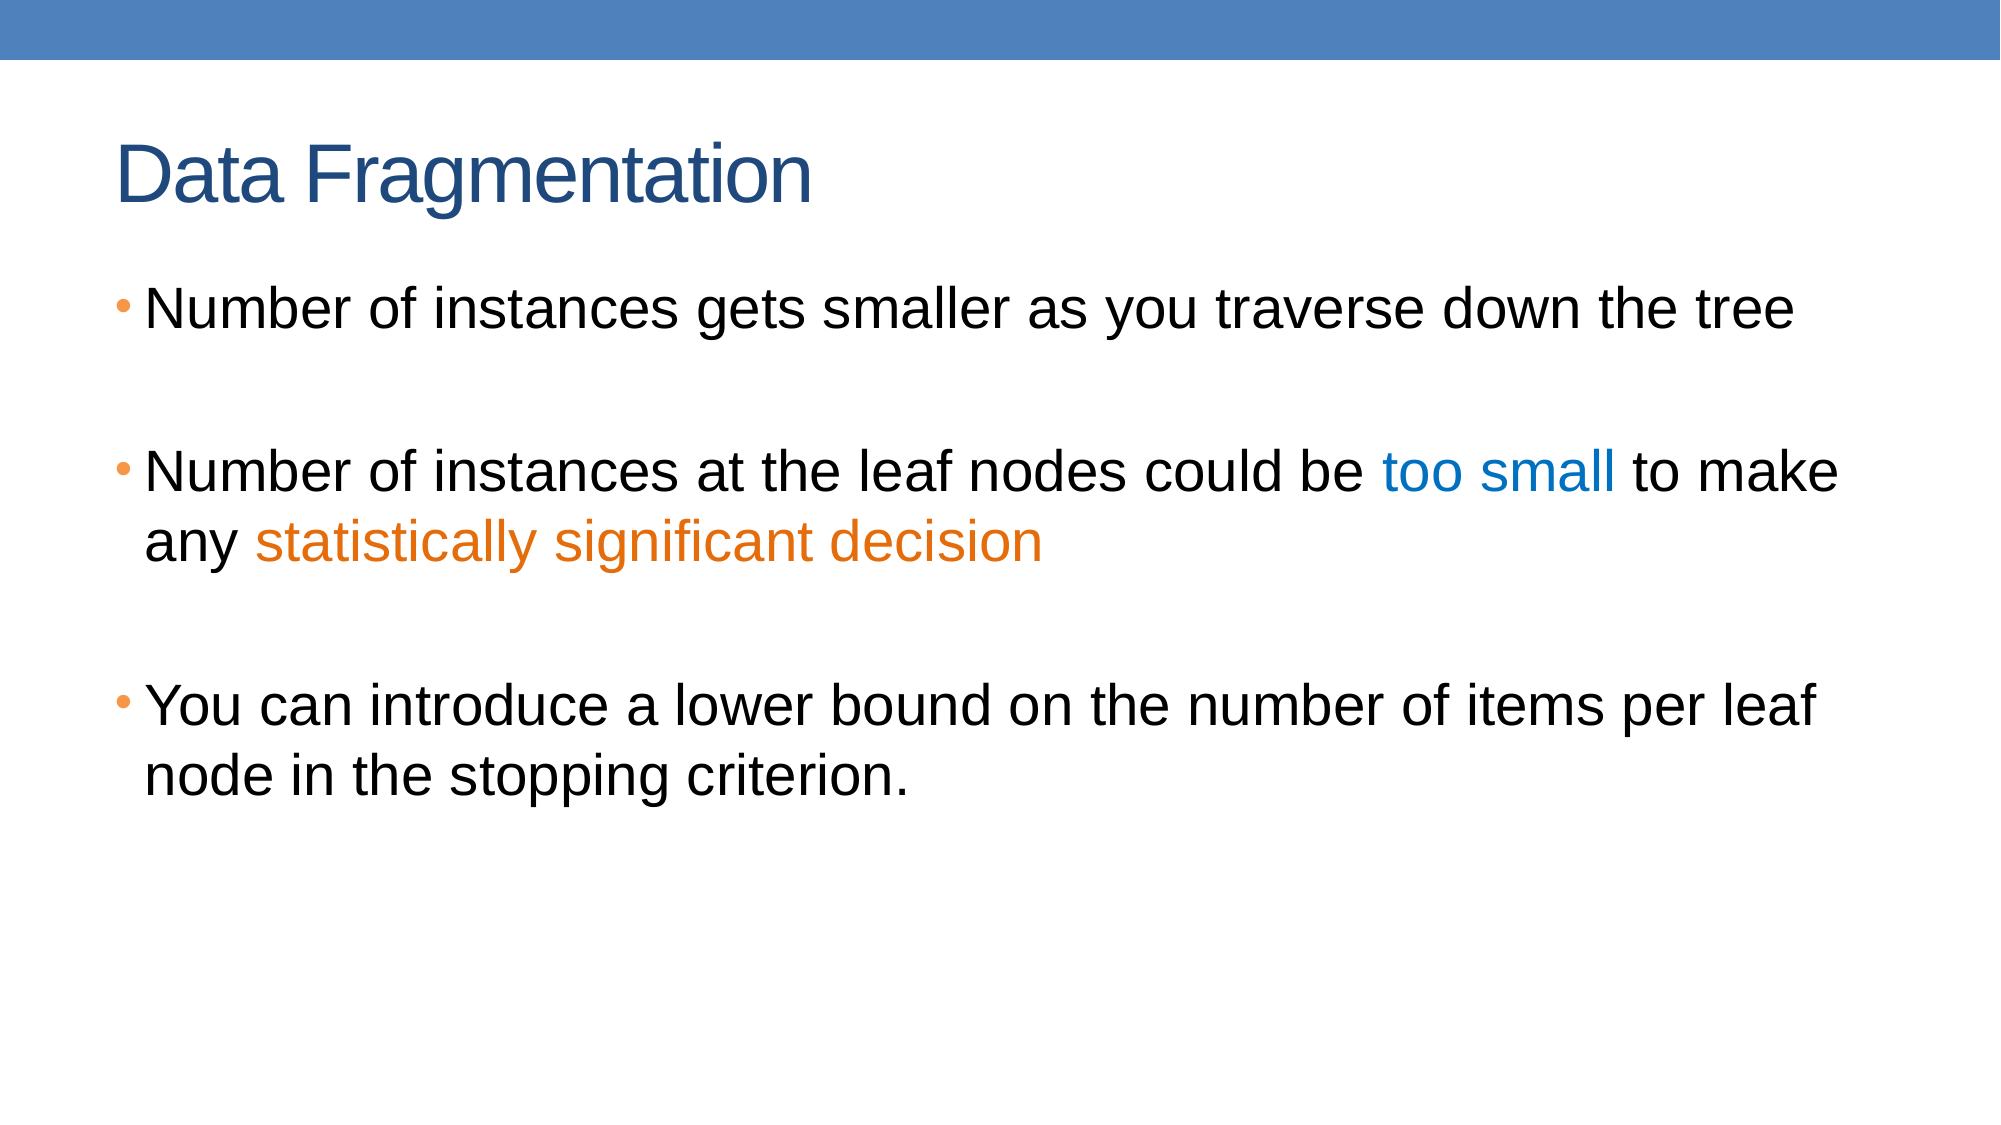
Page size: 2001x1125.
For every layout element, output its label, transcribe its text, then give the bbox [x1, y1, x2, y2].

list Number of instances gets smaller as you traverse down the tree Number of instances at the leaf nodes could be too small to make any statistically significant decision You can introduce a lower bound on the number of items per leaf node in the stopping criterion. [99, 262, 1900, 1063]
title Data Fragmentation [99, 87, 1900, 250]
